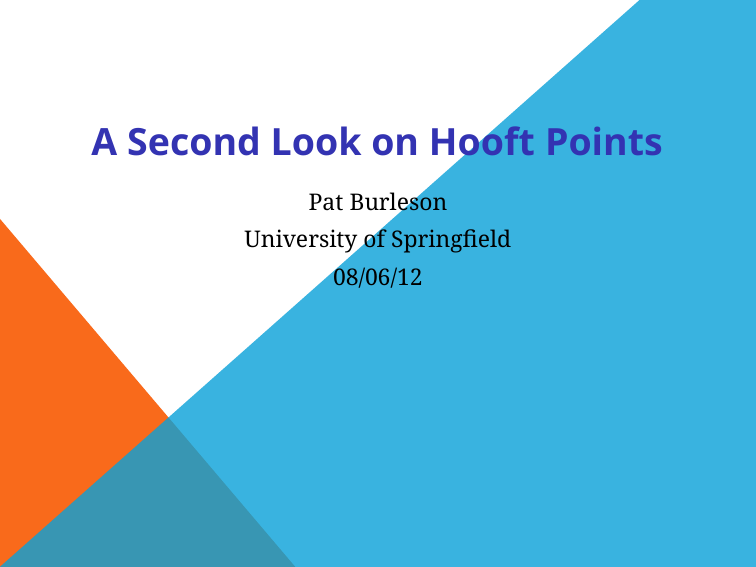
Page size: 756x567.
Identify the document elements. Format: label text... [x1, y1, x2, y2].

text_box Pat Burleson University of Springfield 08/06/12 [190, 195, 566, 317]
text_box A Second Look on Hooft Points [91, 137, 663, 170]
